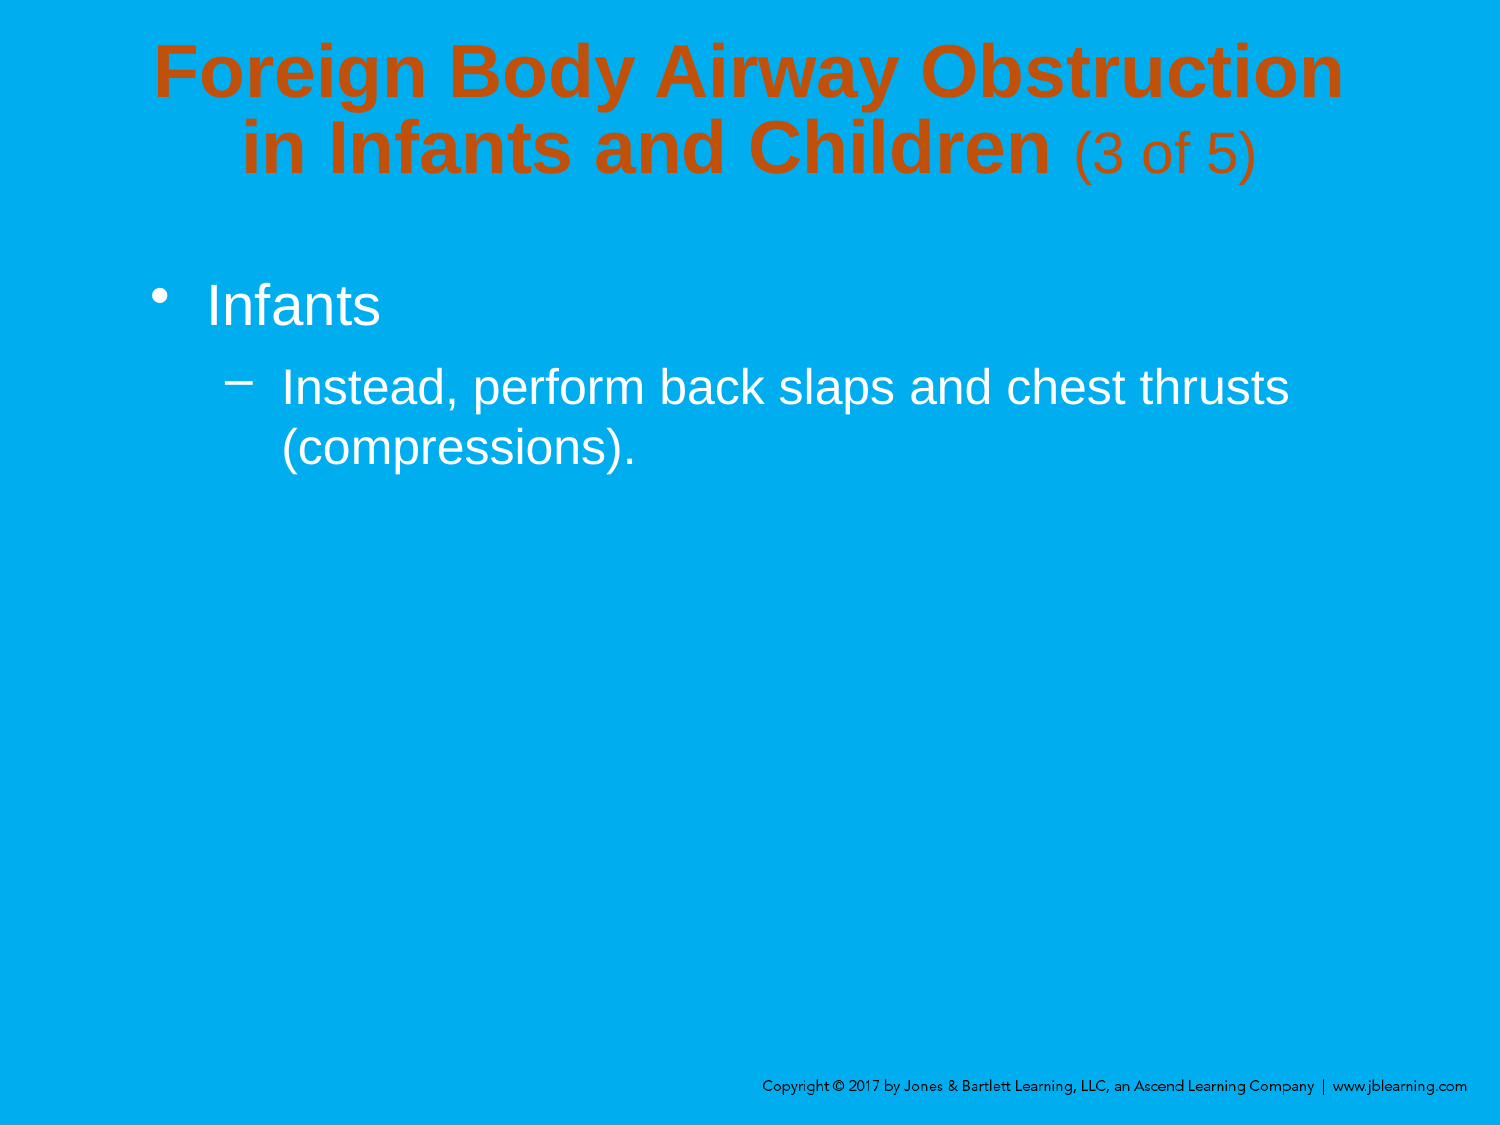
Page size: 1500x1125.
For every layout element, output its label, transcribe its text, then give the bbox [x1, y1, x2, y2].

list Infants Instead, perform back slaps and chest thrusts (compressions). [111, 236, 1389, 1027]
title Foreign Body Airway Obstruction in Infants and Children (3 of 5) [112, 37, 1388, 188]
